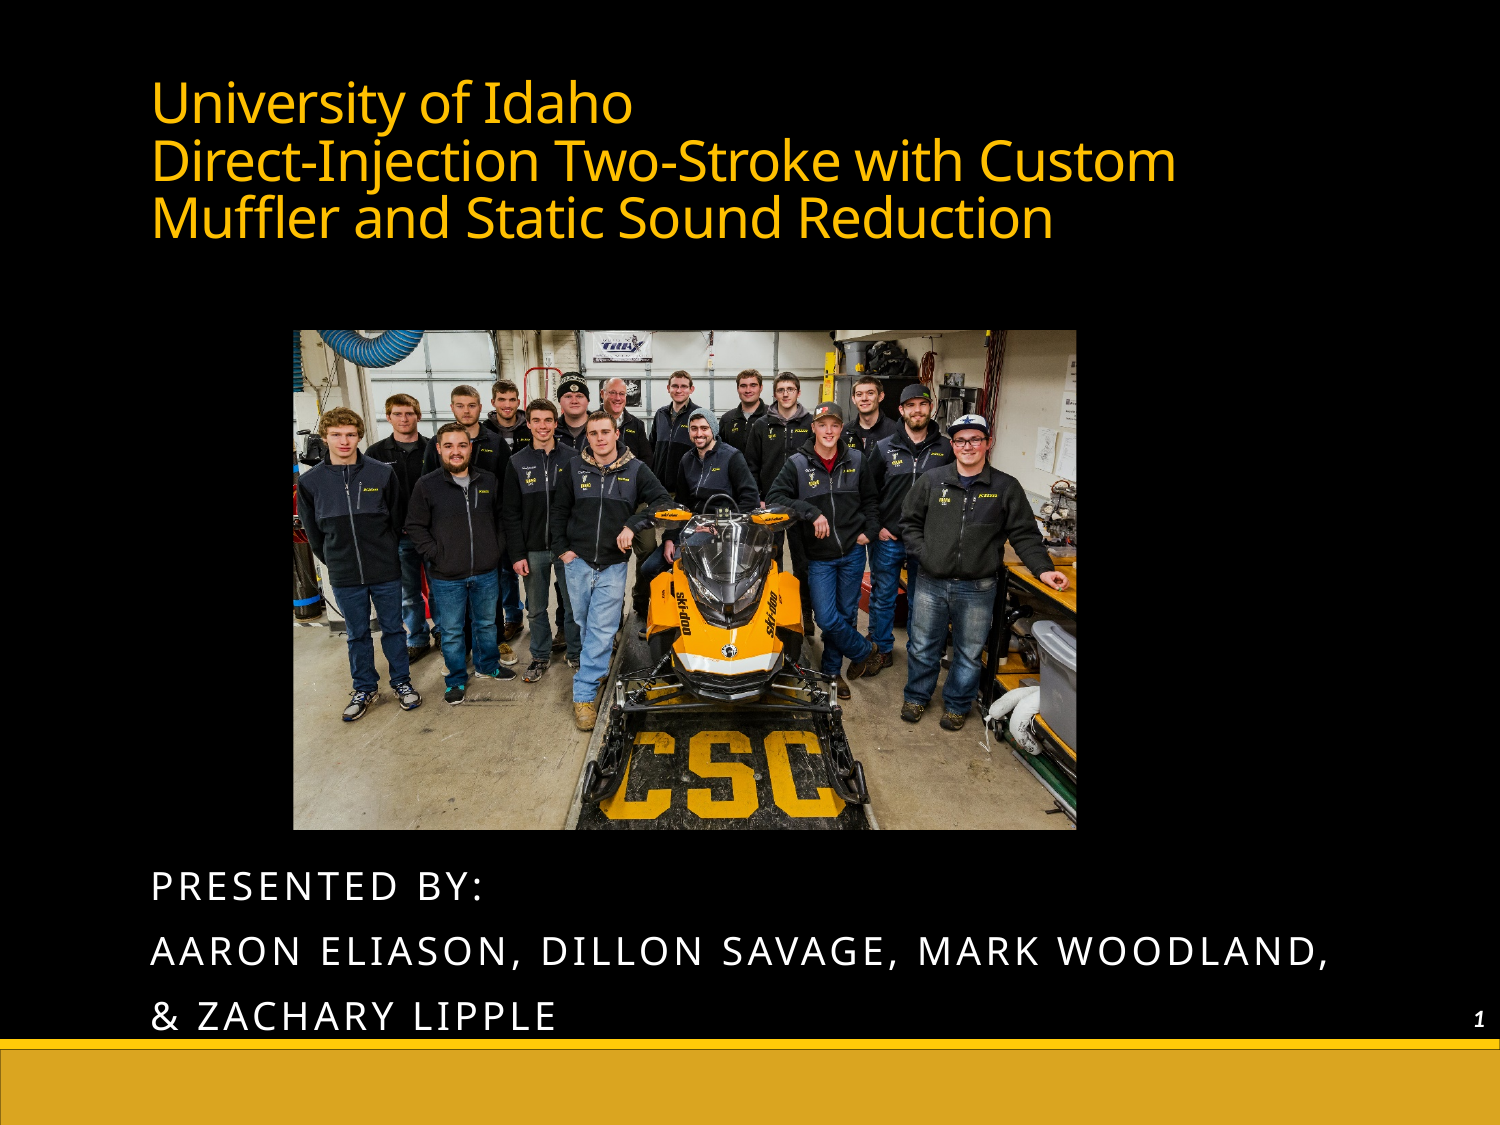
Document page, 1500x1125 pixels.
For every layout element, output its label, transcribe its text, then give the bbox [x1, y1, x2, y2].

title University of Idaho Direct-Injection Two-Stroke with Custom Muffler and Static Sound Reduction [135, 10, 1373, 259]
slide_number 1 [1338, 987, 1500, 1048]
picture [292, 329, 1077, 830]
subtitle Presented By: Aaron EliasoN, Dillon Savage, Mark Woodland, & Zachary lipple [135, 859, 1373, 1048]
